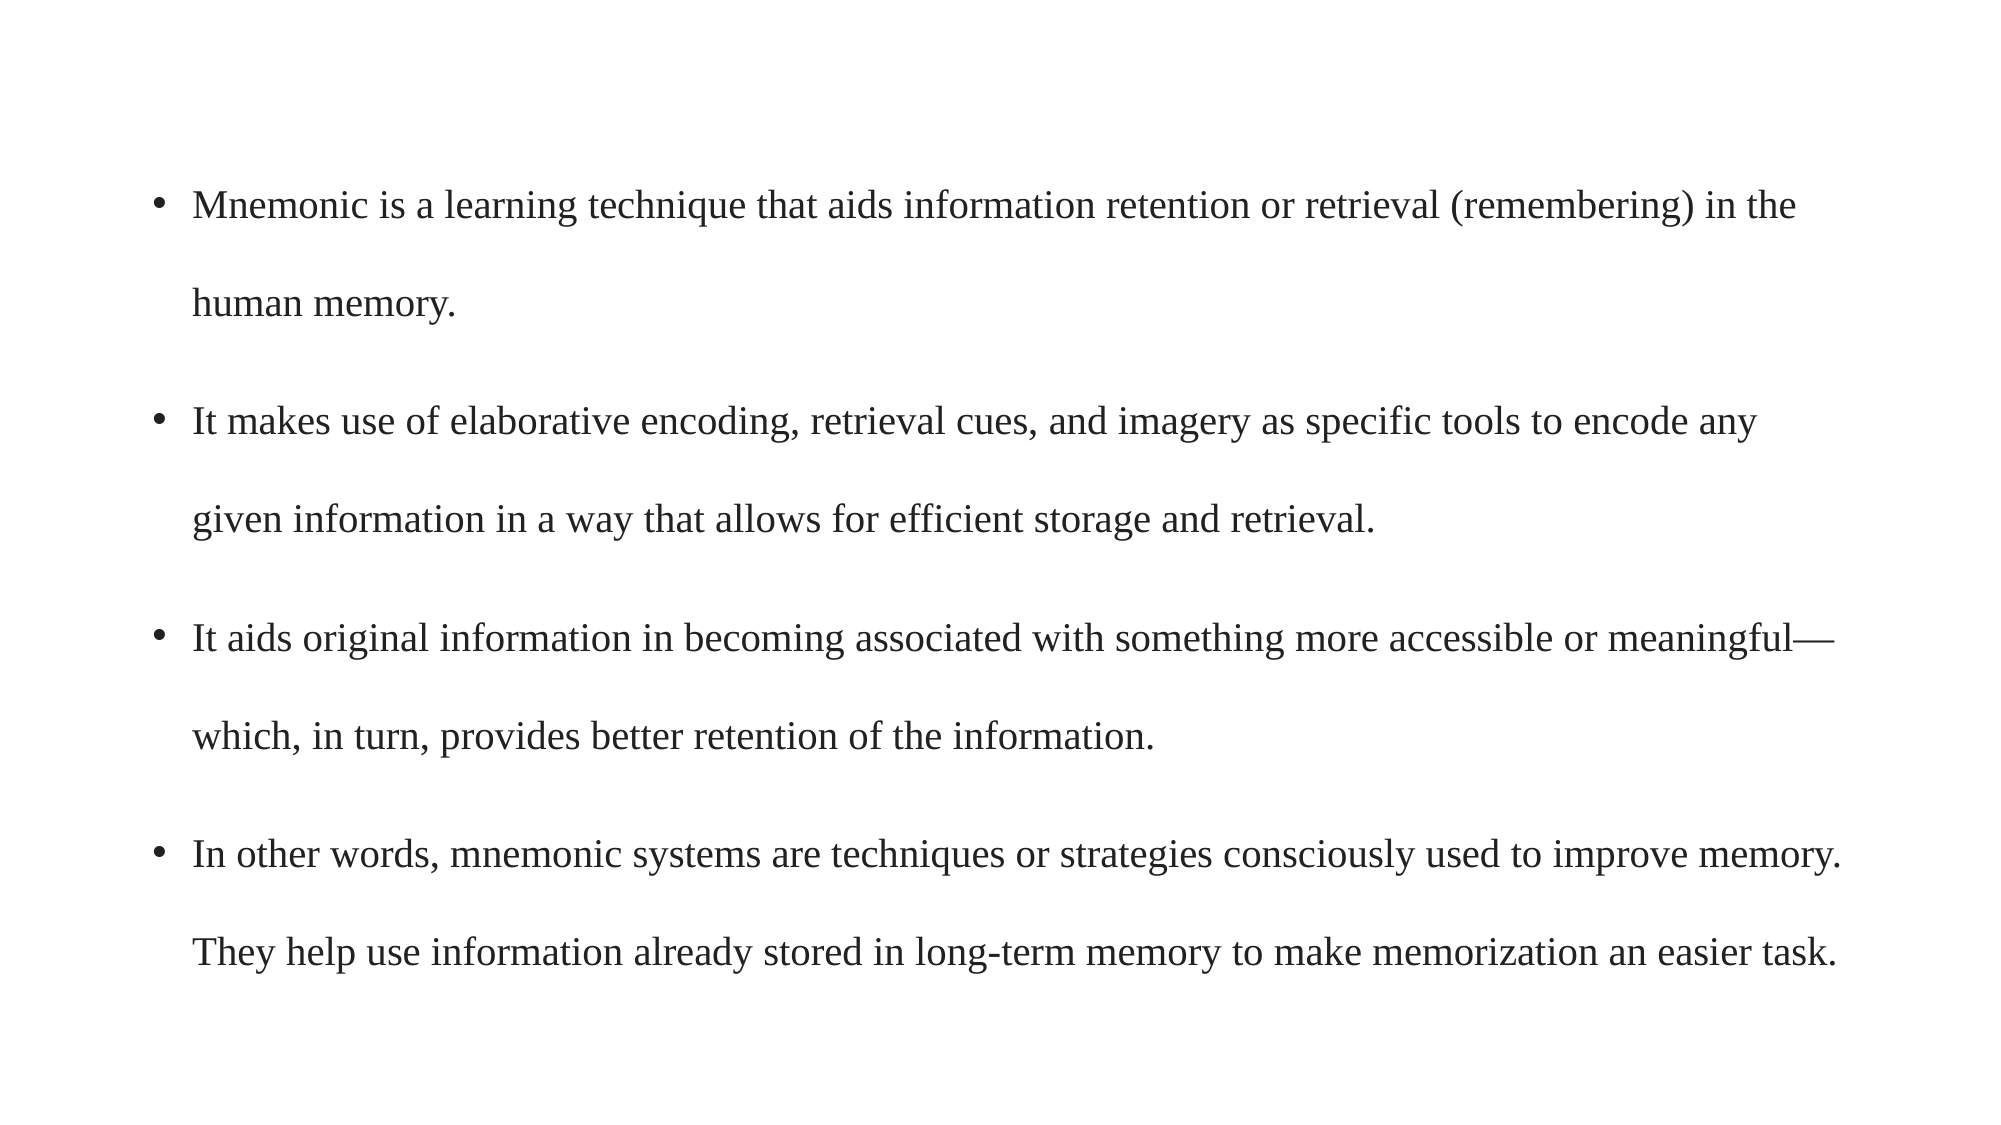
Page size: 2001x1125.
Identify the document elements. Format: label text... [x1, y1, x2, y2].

list Mnemonic is a learning technique that aids information retention or retrieval (remembering) in the human memory. It makes use of elaborative encoding, retrieval cues, and imagery as specific tools to encode any given information in a way that allows for efficient storage and retrieval. It aids original information in becoming associated with something more accessible or meaningful—which, in turn, provides better retention of the information. In other words, mnemonic systems are techniques or strategies consciously used to improve memory. They help use information already stored in long-term memory to make memorization an easier task. [137, 120, 1863, 1014]
